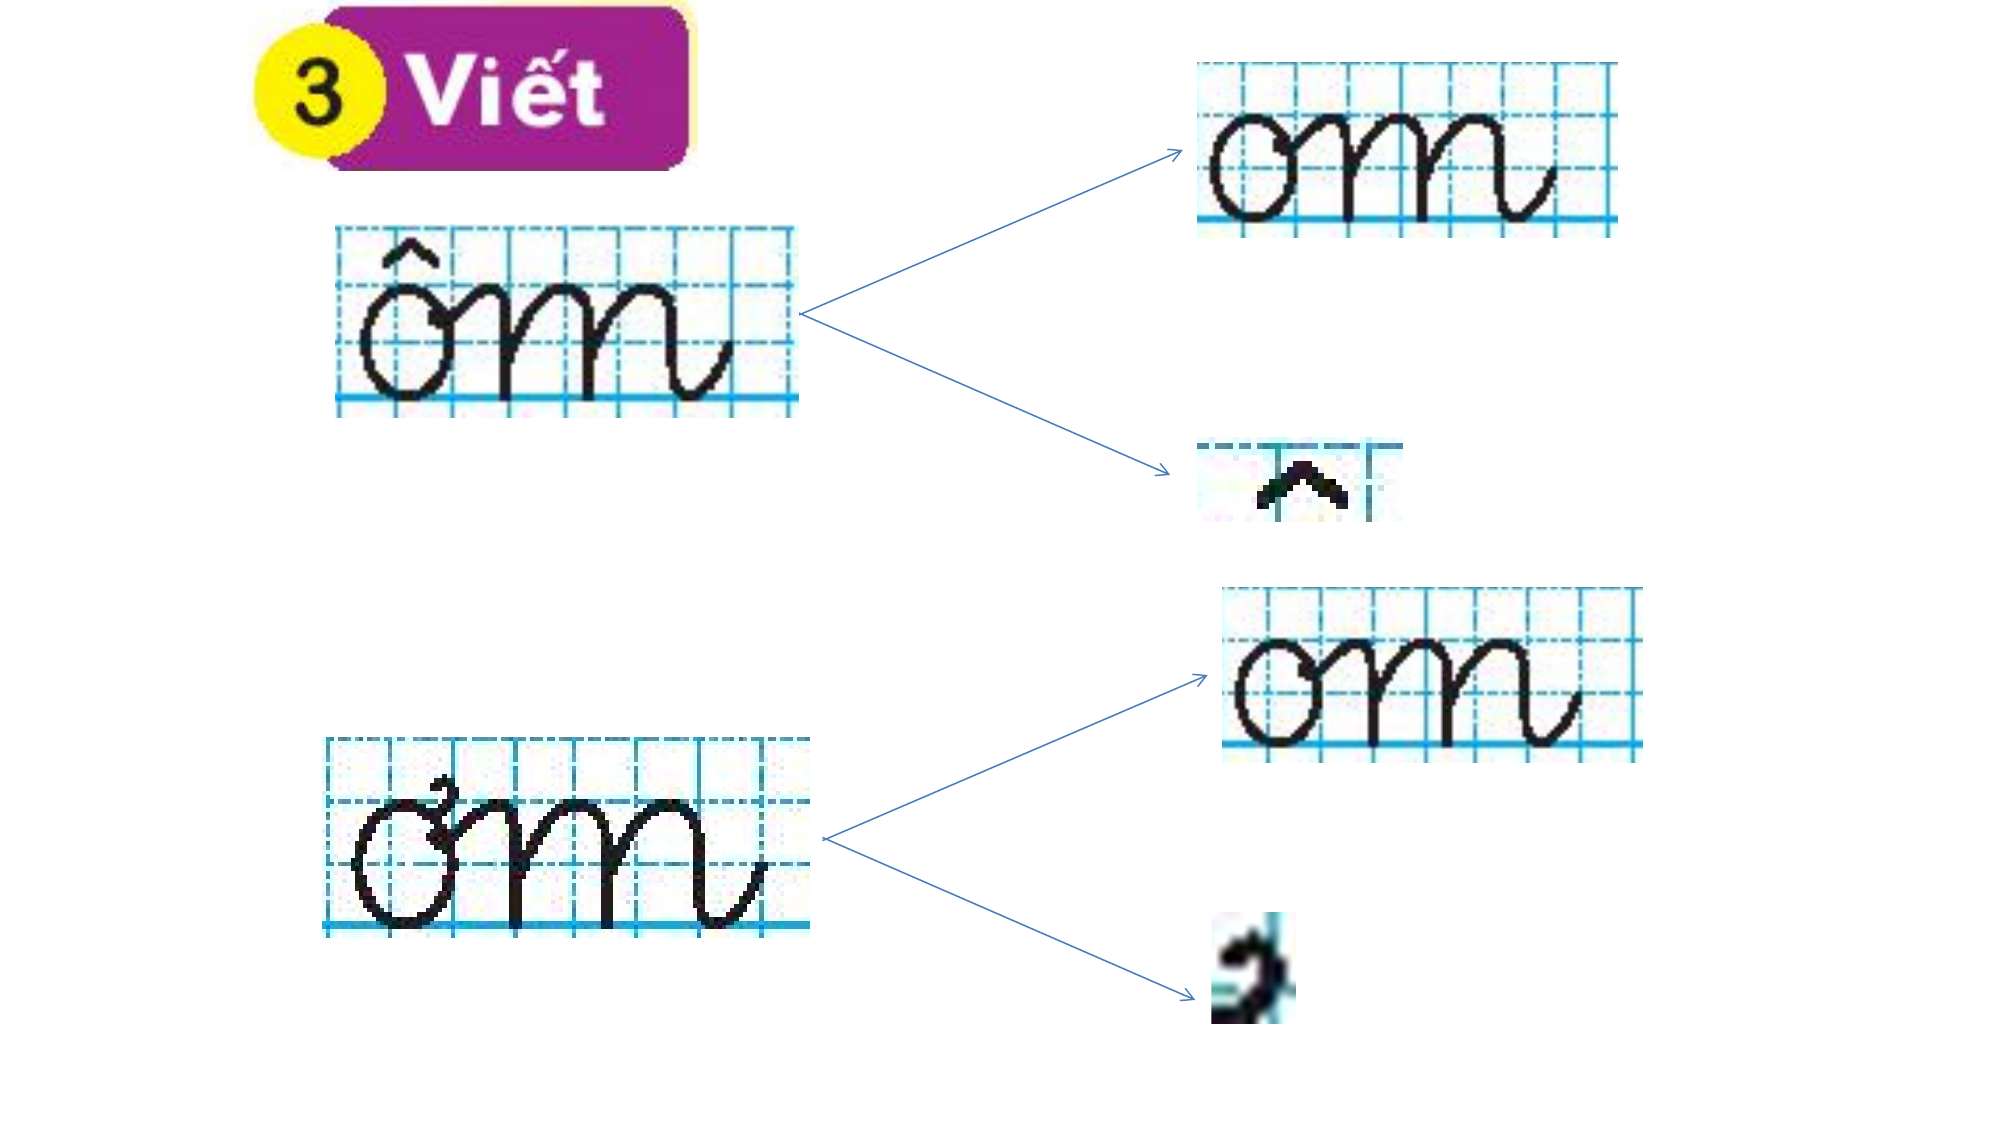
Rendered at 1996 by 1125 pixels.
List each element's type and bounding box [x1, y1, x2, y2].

text_box [797, 312, 1171, 476]
picture [334, 224, 799, 418]
picture [1209, 912, 1297, 1024]
text_box [822, 674, 1208, 841]
picture [1222, 587, 1643, 763]
picture [1197, 437, 1403, 523]
picture [1197, 62, 1618, 238]
picture [247, 0, 698, 171]
picture [322, 737, 811, 938]
text_box [797, 149, 1183, 316]
text_box [822, 837, 1196, 1001]
